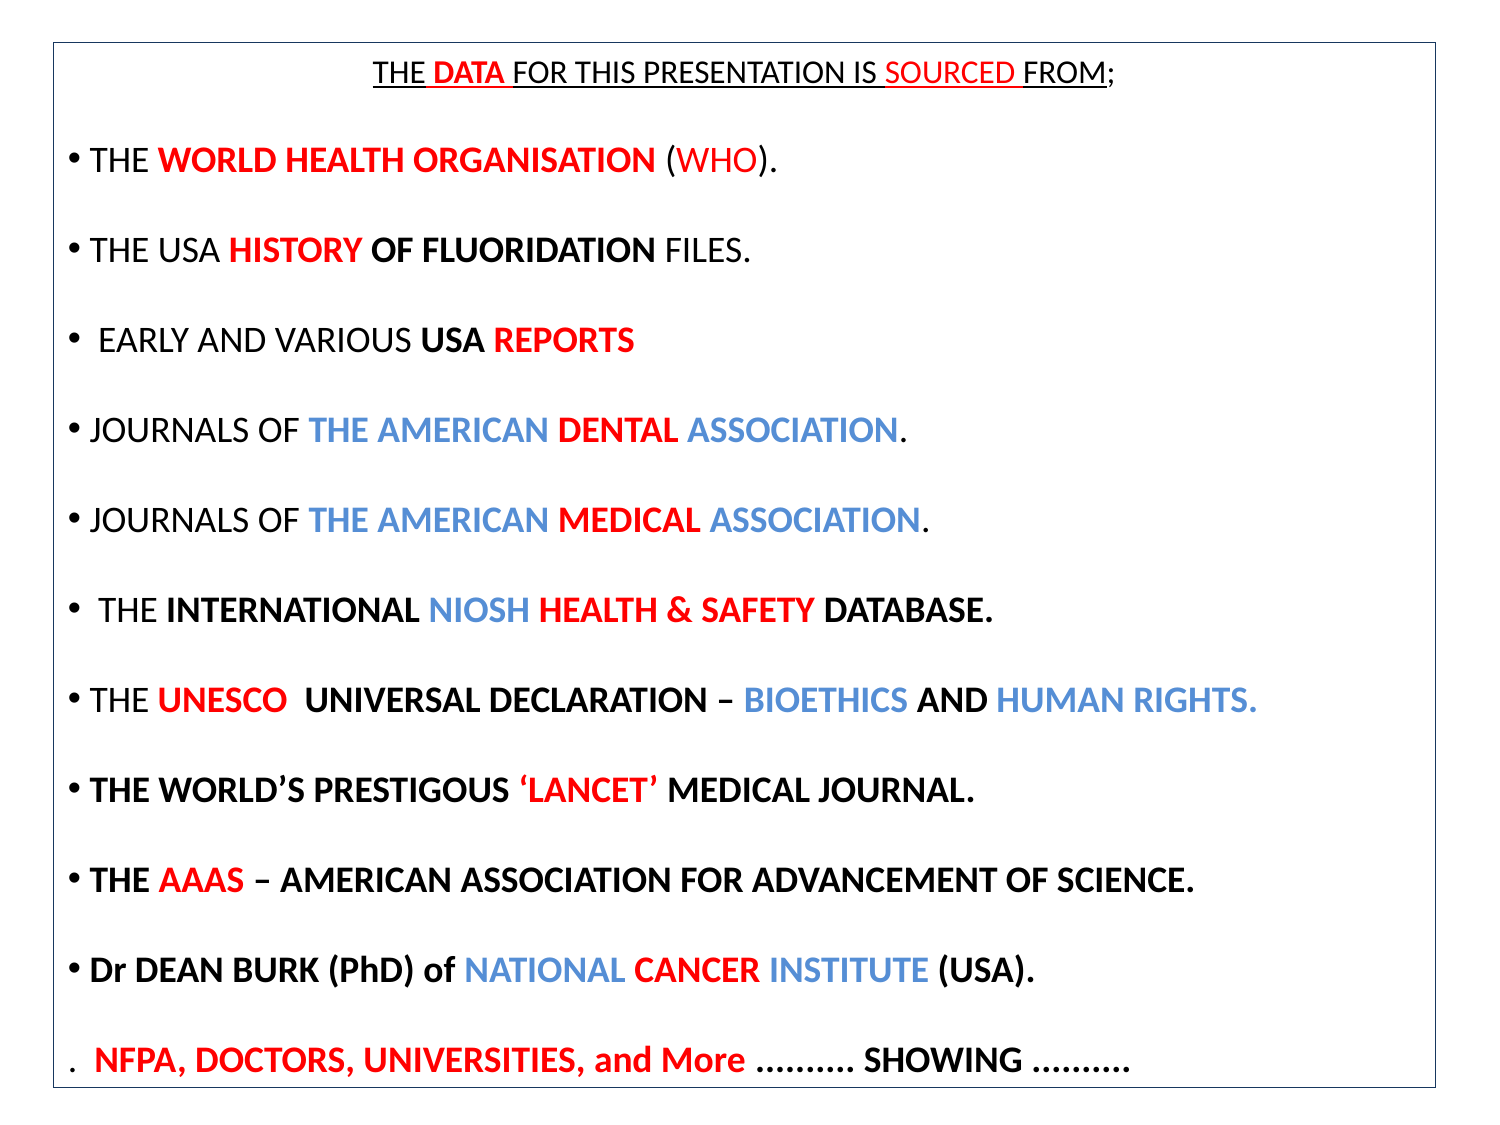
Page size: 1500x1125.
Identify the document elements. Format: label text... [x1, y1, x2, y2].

text_box THE DATA FOR THIS PRESENTATION IS SOURCED FROM; THE WORLD HEALTH ORGANISATION (WHO). THE USA HISTORY OF FLUORIDATION FILES. EARLY AND VARIOUS USA REPORTS JOURNALS OF THE AMERICAN DENTAL ASSOCIATION. JOURNALS OF THE AMERICAN MEDICAL ASSOCIATION. THE INTERNATIONAL NIOSH HEALTH & SAFETY DATABASE. THE UNESCO UNIVERSAL DECLARATION – BIOETHICS AND HUMAN RIGHTS. THE WORLD’S PRESTIGOUS ‘LANCET’ MEDICAL JOURNAL. THE AAAS – AMERICAN ASSOCIATION FOR ADVANCEMENT OF SCIENCE. Dr DEAN BURK (PhD) of NATIONAL CANCER INSTITUTE (USA). . NFPA, DOCTORS, UNIVERSITIES, and More .......... SHOWING .......... [53, 42, 1436, 1088]
